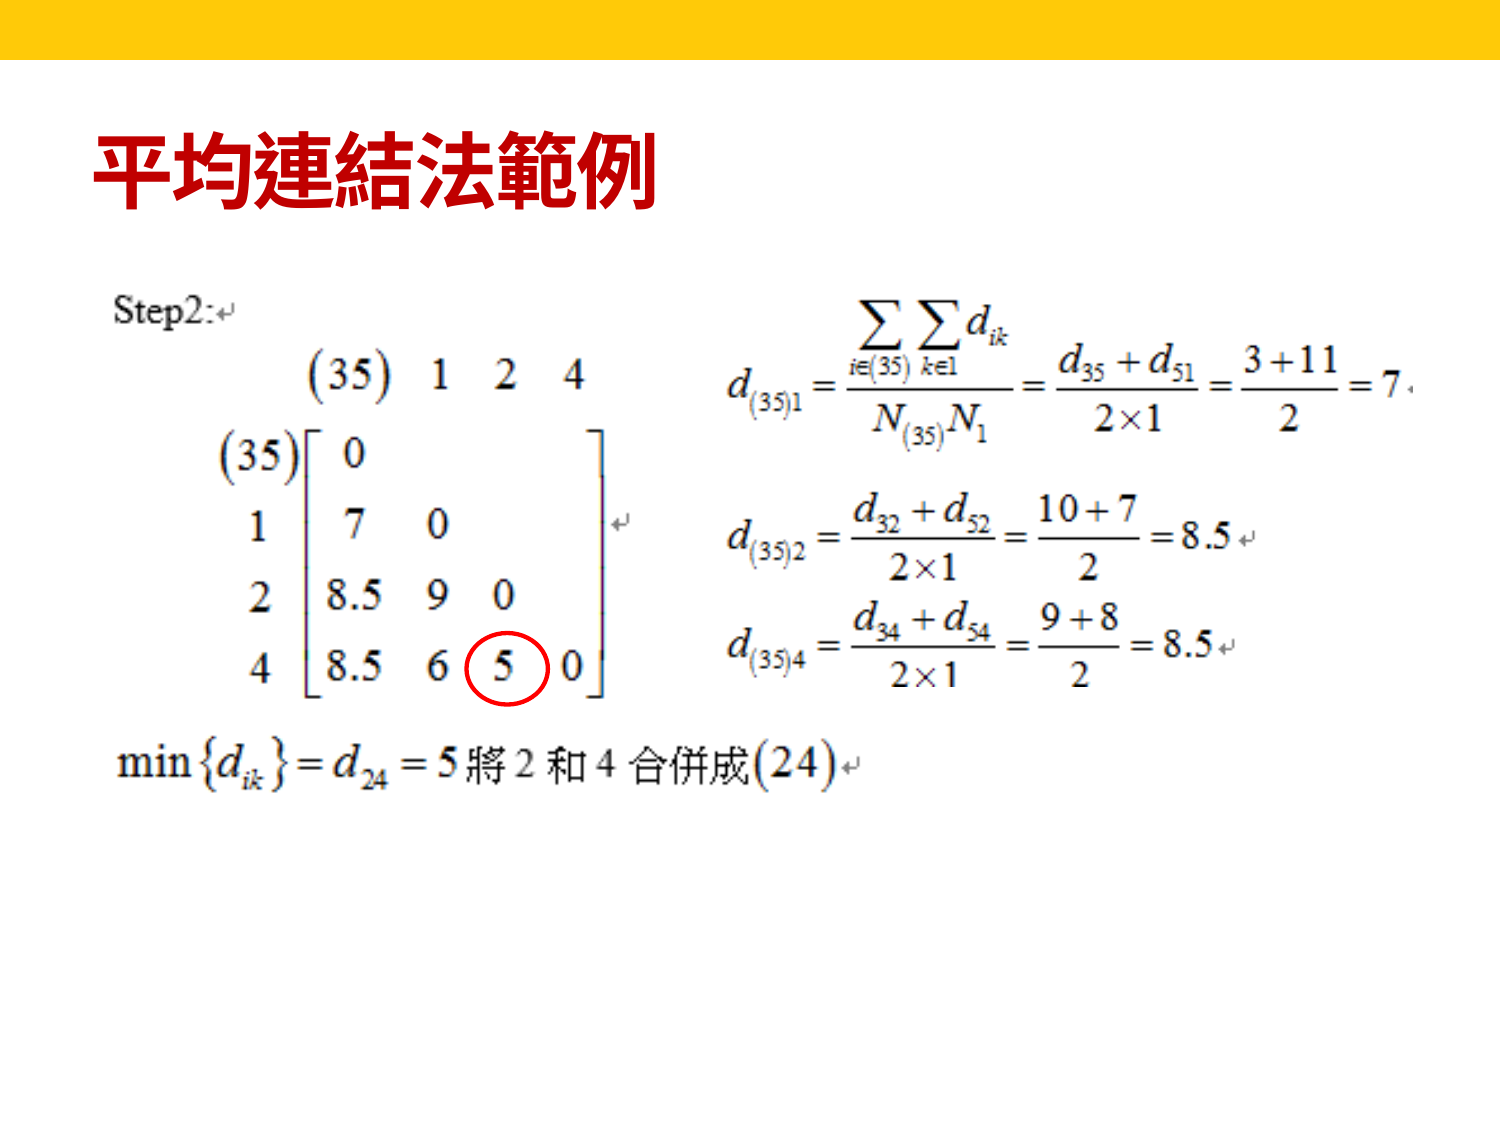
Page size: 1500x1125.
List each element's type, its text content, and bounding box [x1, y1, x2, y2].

title 平均連結法範例 [75, 87, 1425, 250]
picture [88, 263, 1413, 809]
